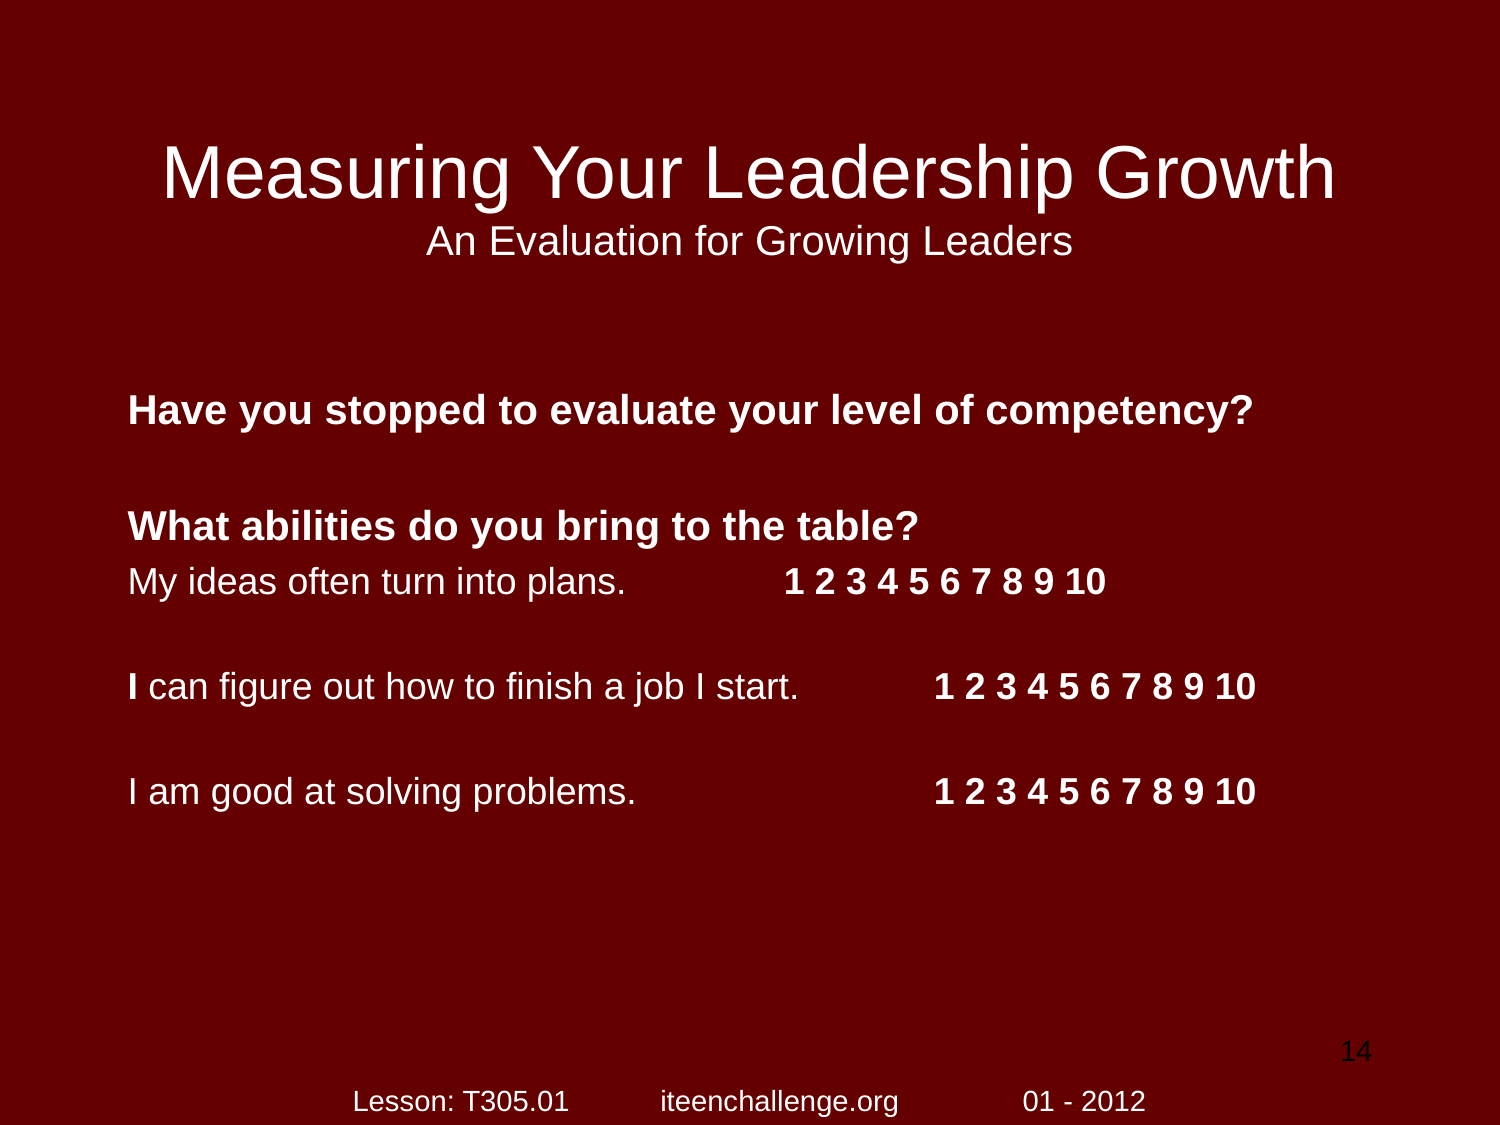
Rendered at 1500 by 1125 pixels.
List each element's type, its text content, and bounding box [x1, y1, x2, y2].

footer Lesson: T305.01 iteenchallenge.org 01 - 2012 [324, 1074, 1176, 1125]
slide_number 14 [1074, 1024, 1388, 1101]
list Have you stopped to evaluate your level of competency? What abilities do you bring to the table? My ideas often turn into plans. 1 2 3 4 5 6 7 8 9 10 I can figure out how to finish a job I start. 1 2 3 4 5 6 7 8 9 10 I am good at solving problems. 1 2 3 4 5 6 7 8 9 10 [112, 375, 1388, 1000]
title Measuring Your Leadership Growth An Evaluation for Growing Leaders [112, 99, 1388, 288]
